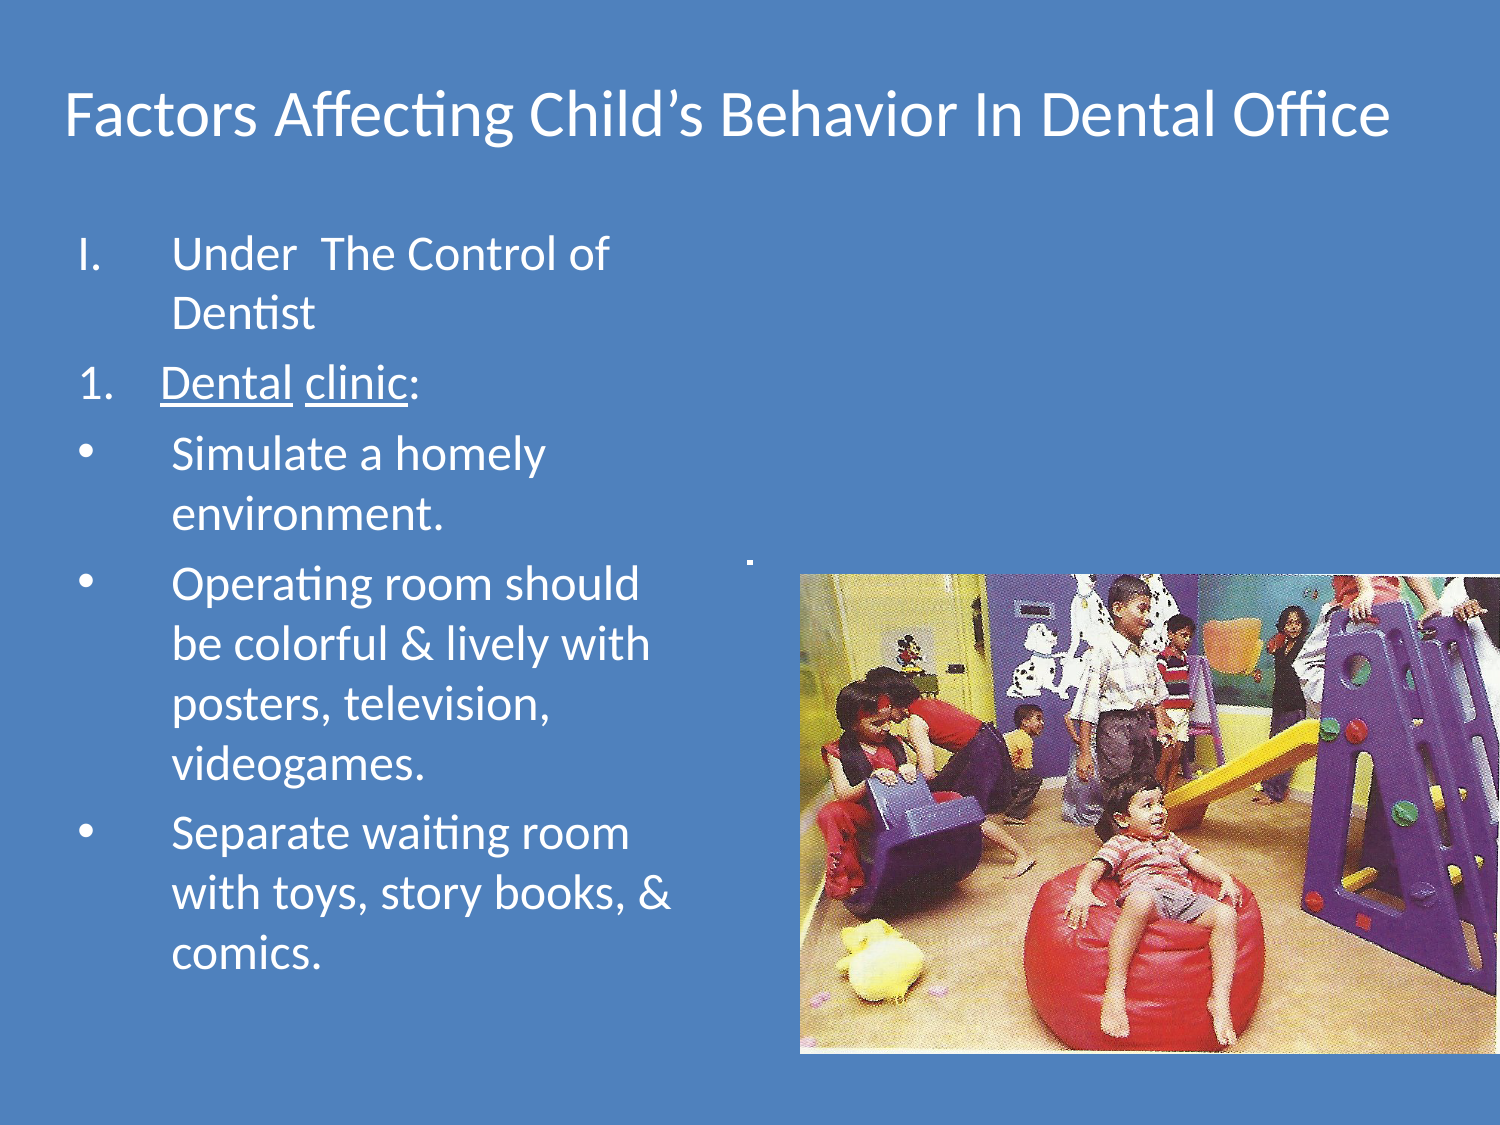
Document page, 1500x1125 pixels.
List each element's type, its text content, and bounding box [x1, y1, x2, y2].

text_box Factors Affecting Child’s Behavior In Dental Office [50, 62, 1438, 158]
picture [747, 559, 753, 566]
list Under The Control of Dentist 1. Dental clinic: Simulate a homely environment. Operating room should be colorful & lively with posters, television, videogames. Separate waiting room with toys, story books, & comics. [62, 212, 700, 1125]
picture [799, 574, 1500, 1054]
